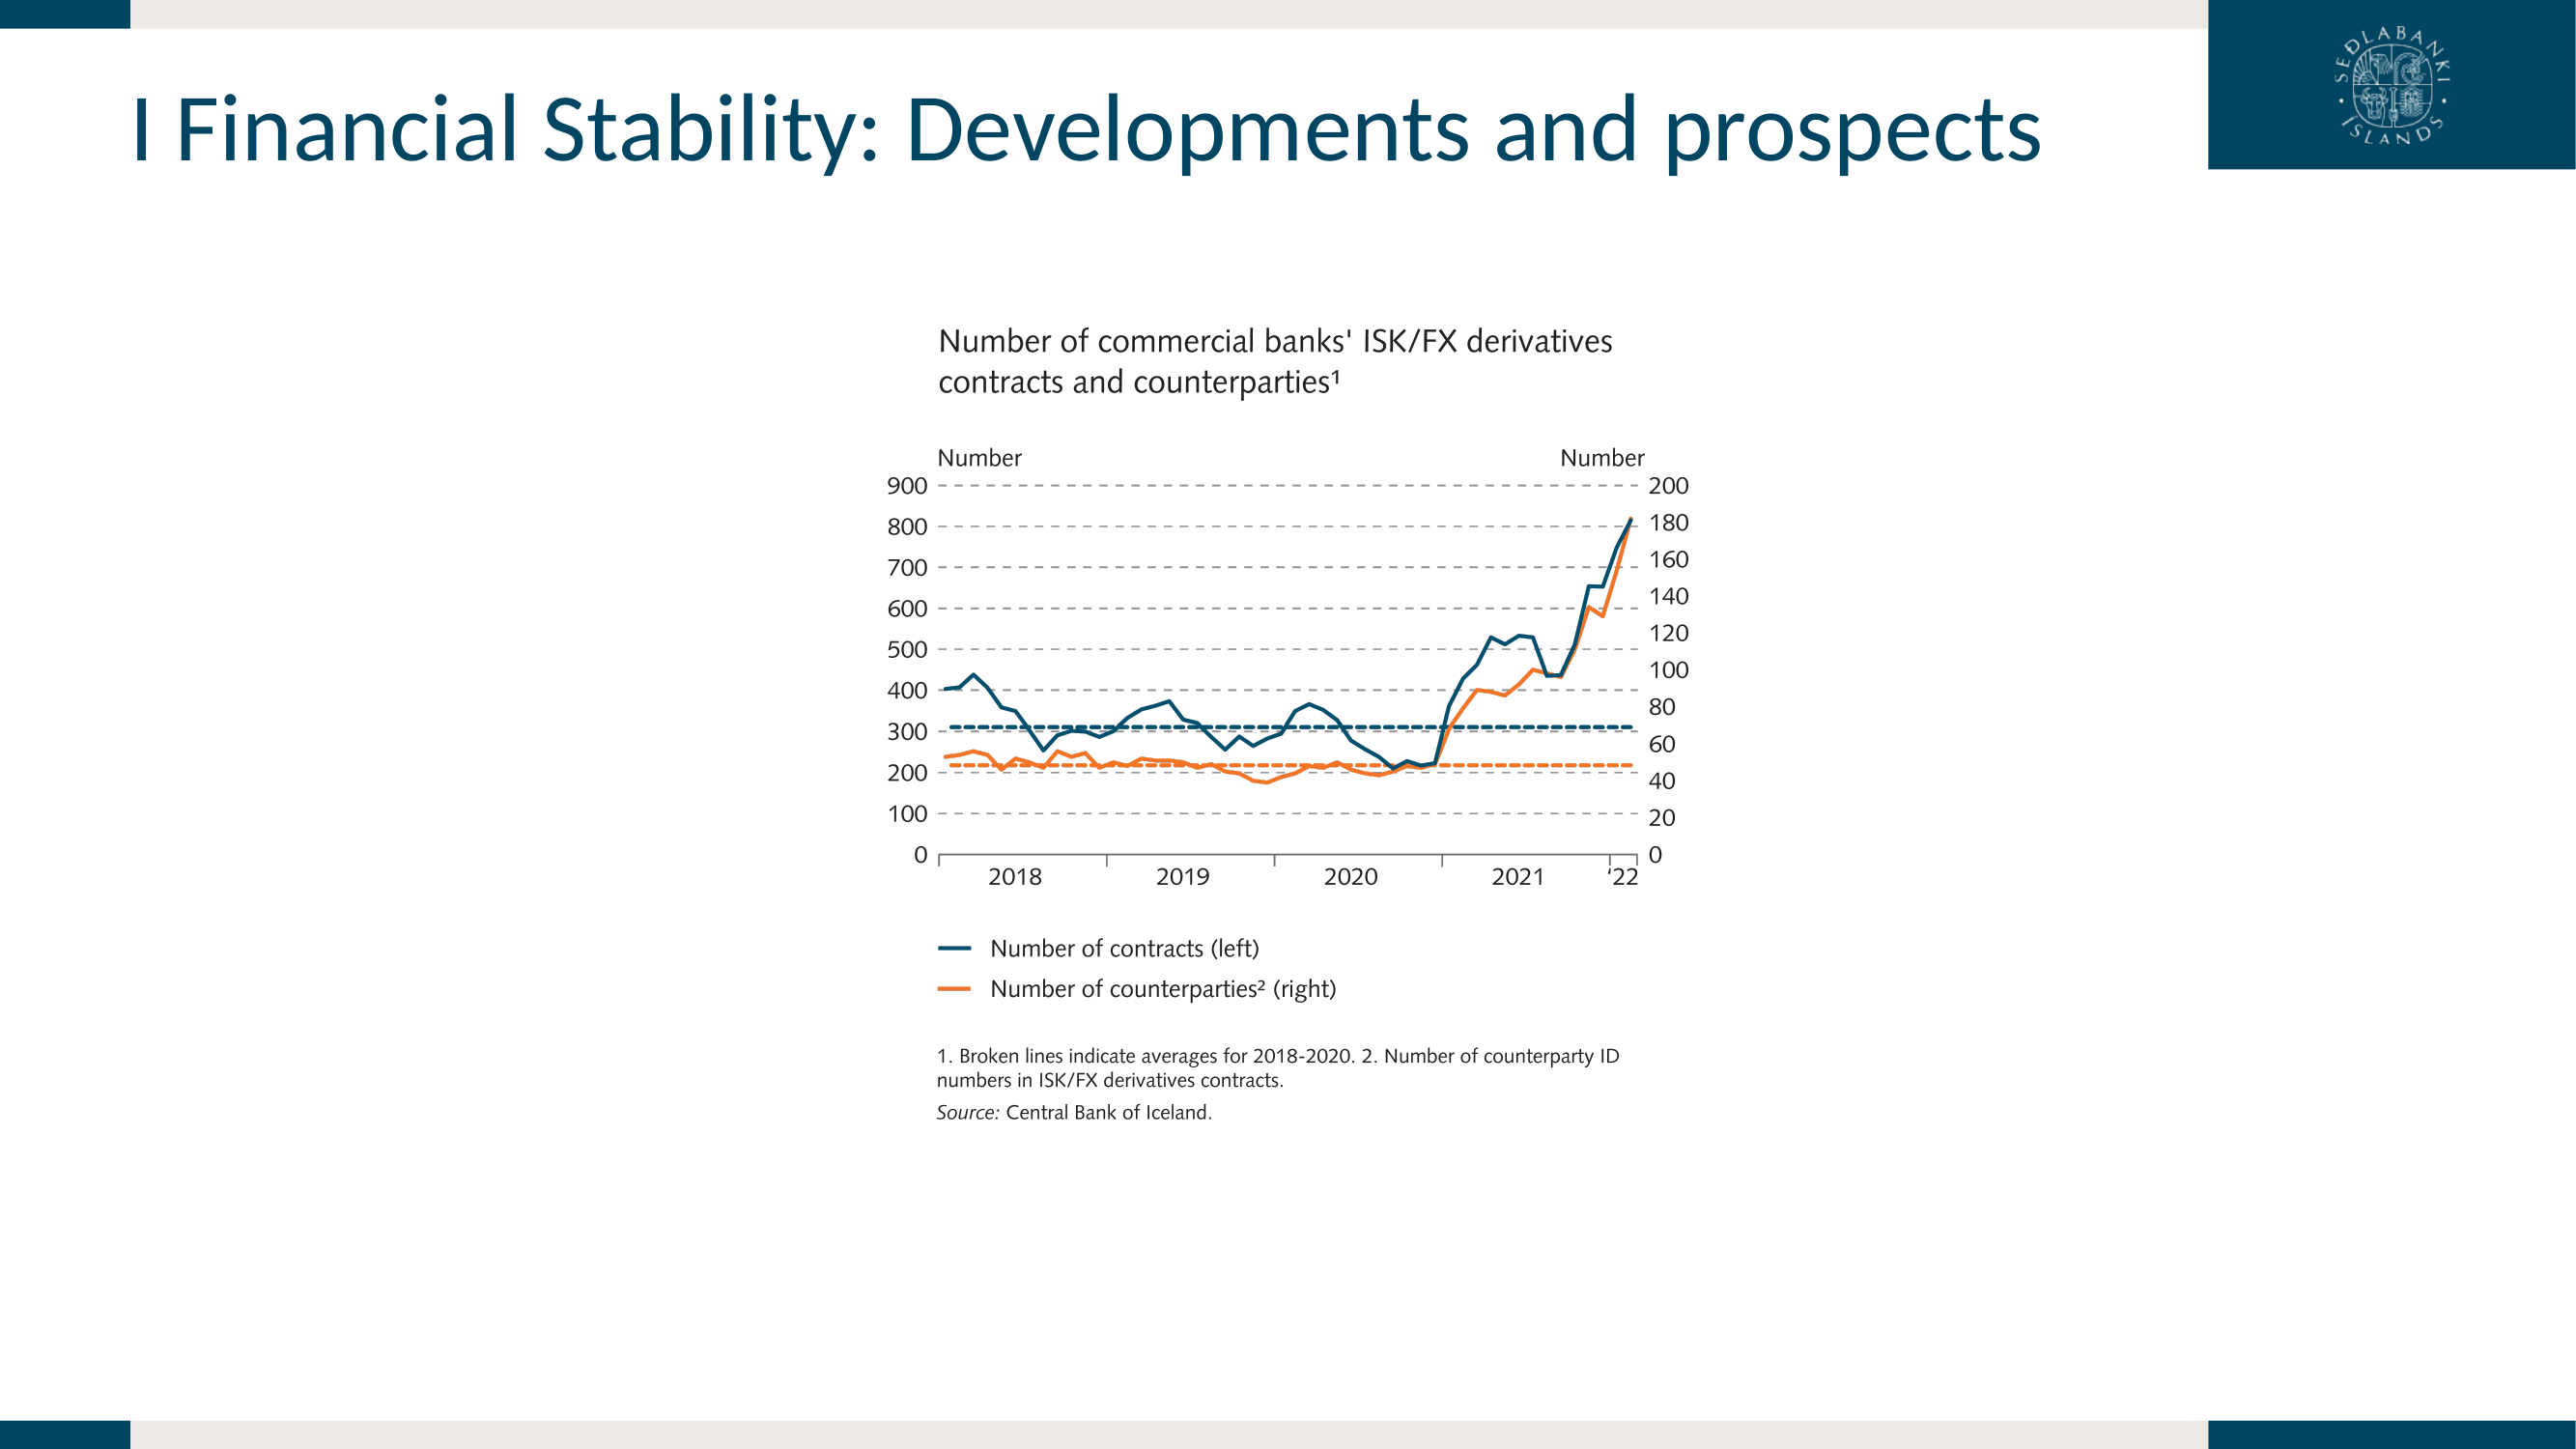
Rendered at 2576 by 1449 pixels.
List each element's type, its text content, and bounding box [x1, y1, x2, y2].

title I Financial Stability: Developments and prospects [129, 86, 2178, 290]
picture [886, 325, 1689, 1124]
